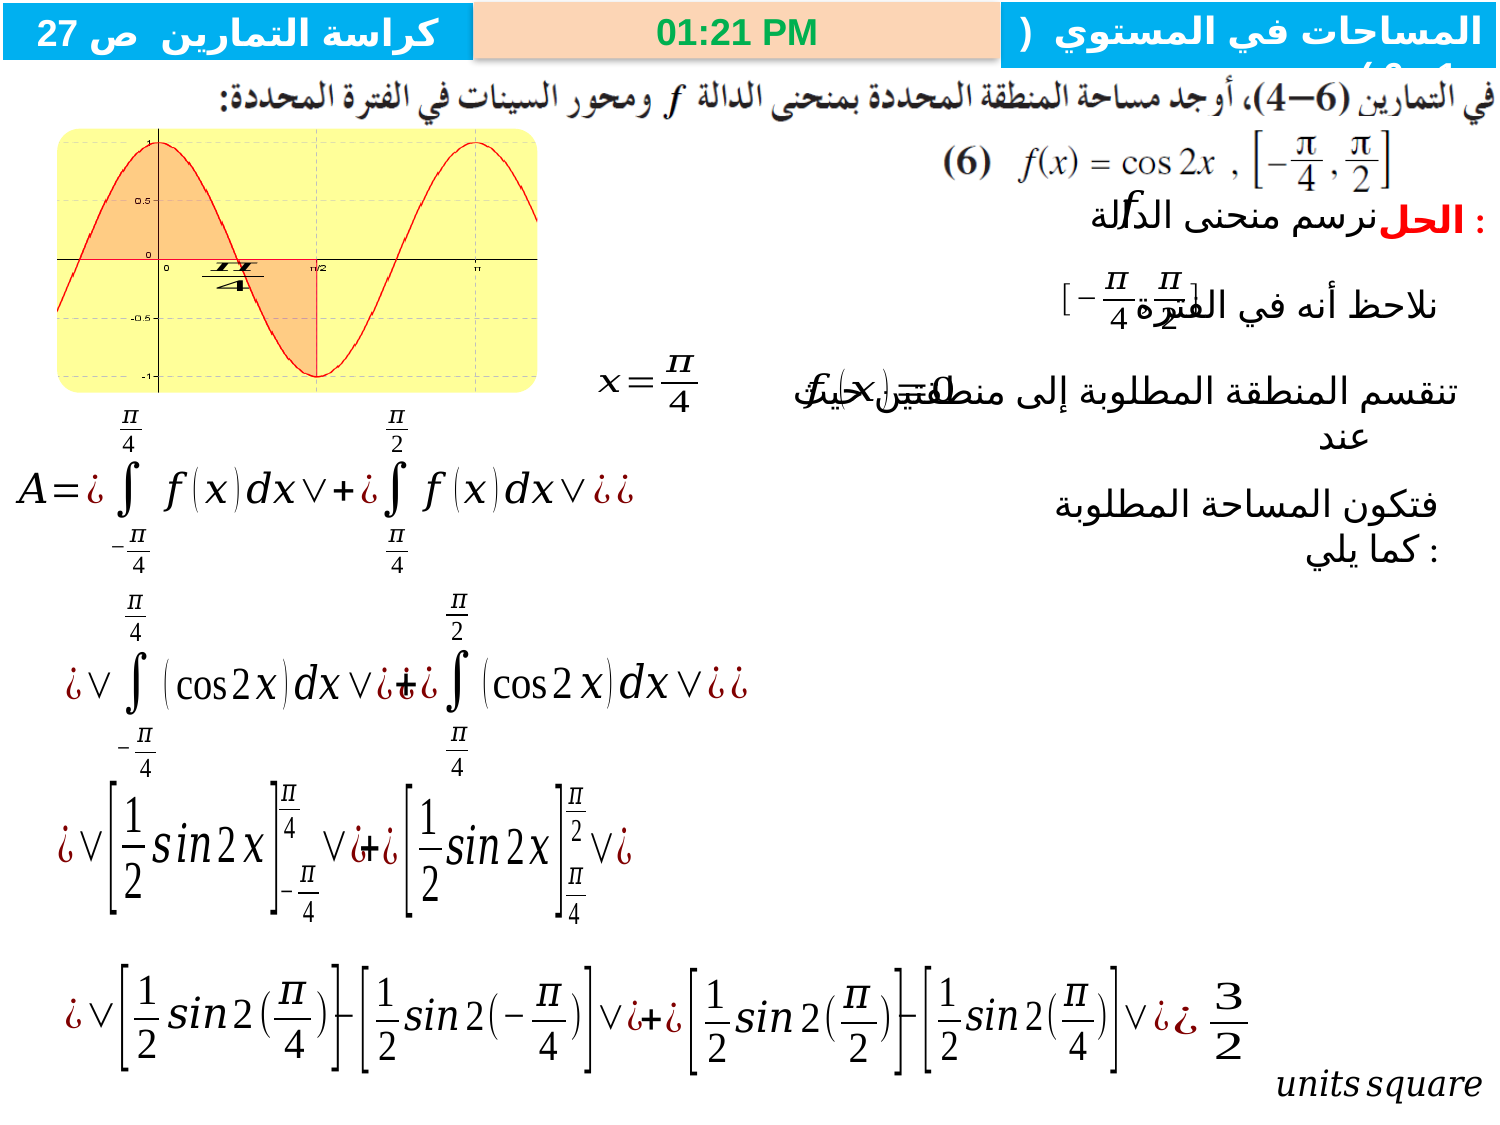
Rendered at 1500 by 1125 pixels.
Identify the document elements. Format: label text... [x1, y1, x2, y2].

text_box كراسة التمارين ص 27 [0, 0, 476, 63]
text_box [209, 68, 1499, 203]
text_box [57, 128, 538, 393]
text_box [1025, 183, 1394, 245]
text_box المساحات في المستوي ( 1 - 6 ) [998, 0, 1500, 106]
text_box 21/03/2021 04:58 م [474, 2, 1000, 59]
text_box فتكون المساحة المطلوبة كما يلي : [986, 472, 1454, 578]
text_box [592, 343, 1474, 421]
text_box الحل : [1346, 188, 1500, 249]
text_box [1061, 260, 1464, 338]
